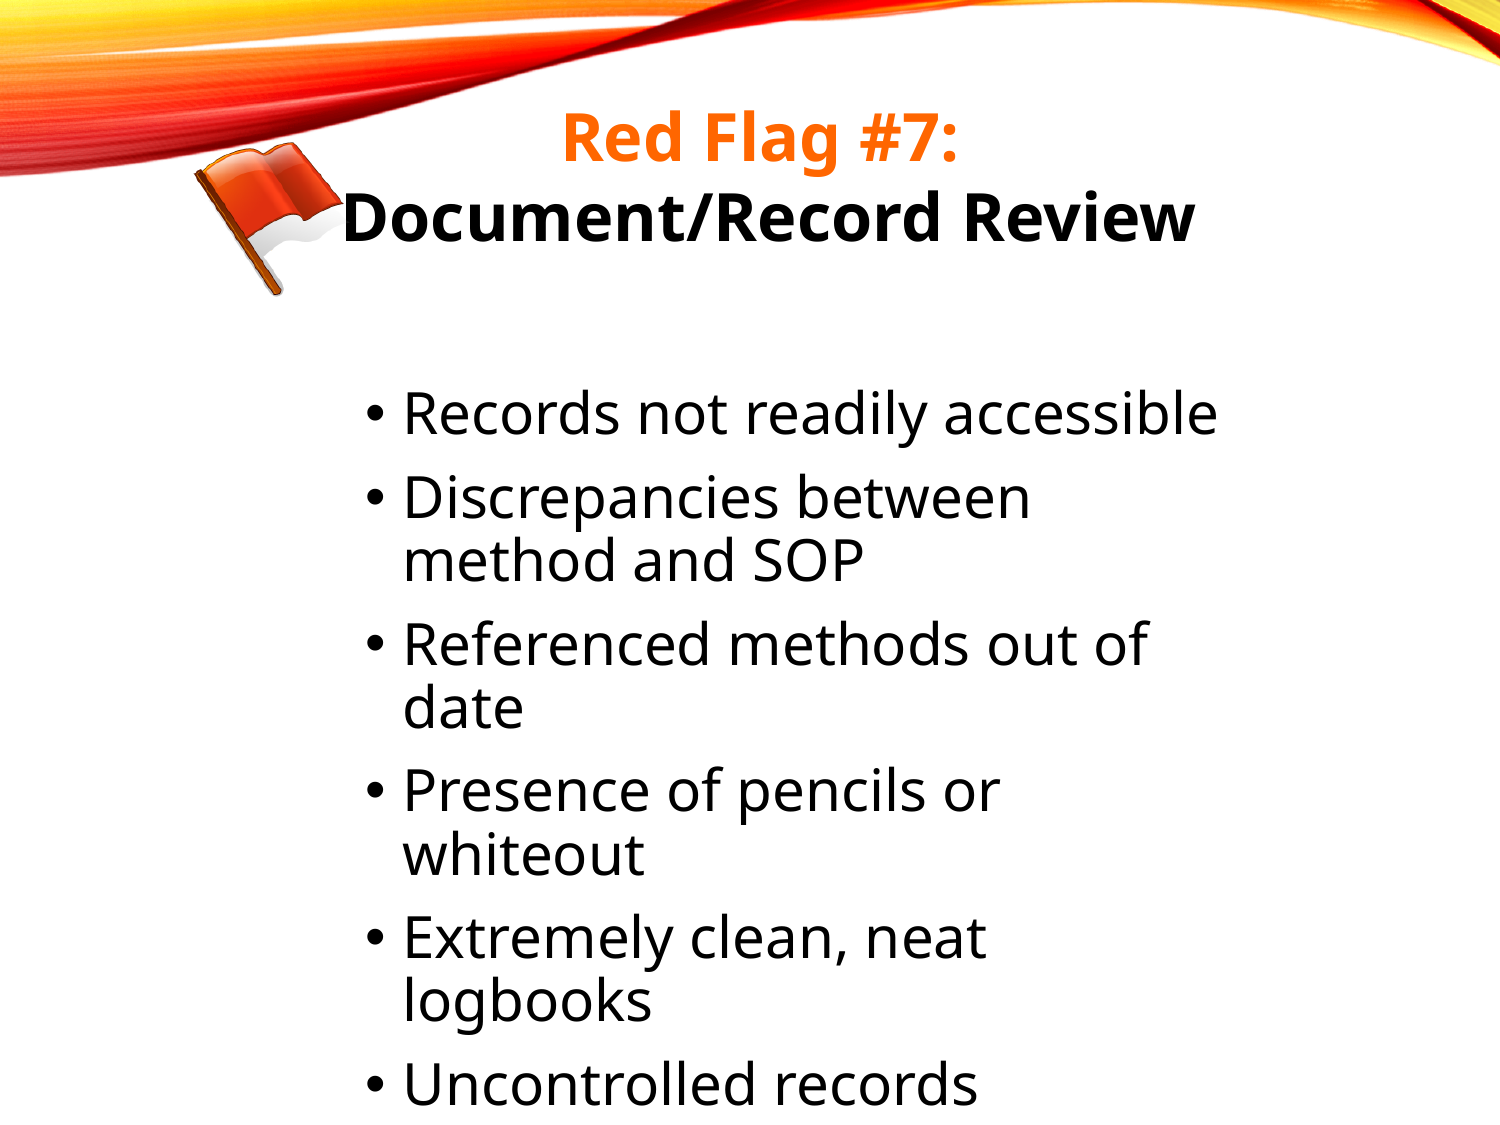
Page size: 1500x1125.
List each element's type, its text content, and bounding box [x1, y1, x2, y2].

picture [0, 0, 1500, 299]
text_box Red Flag #7: Document/Record Review [324, 87, 1213, 263]
list Records not readily accessible Discrepancies between method and SOP Referenced methods out of date Presence of pencils or whiteout Extremely clean, neat logbooks Uncontrolled records Logbook entries all aligned [350, 333, 1263, 1034]
